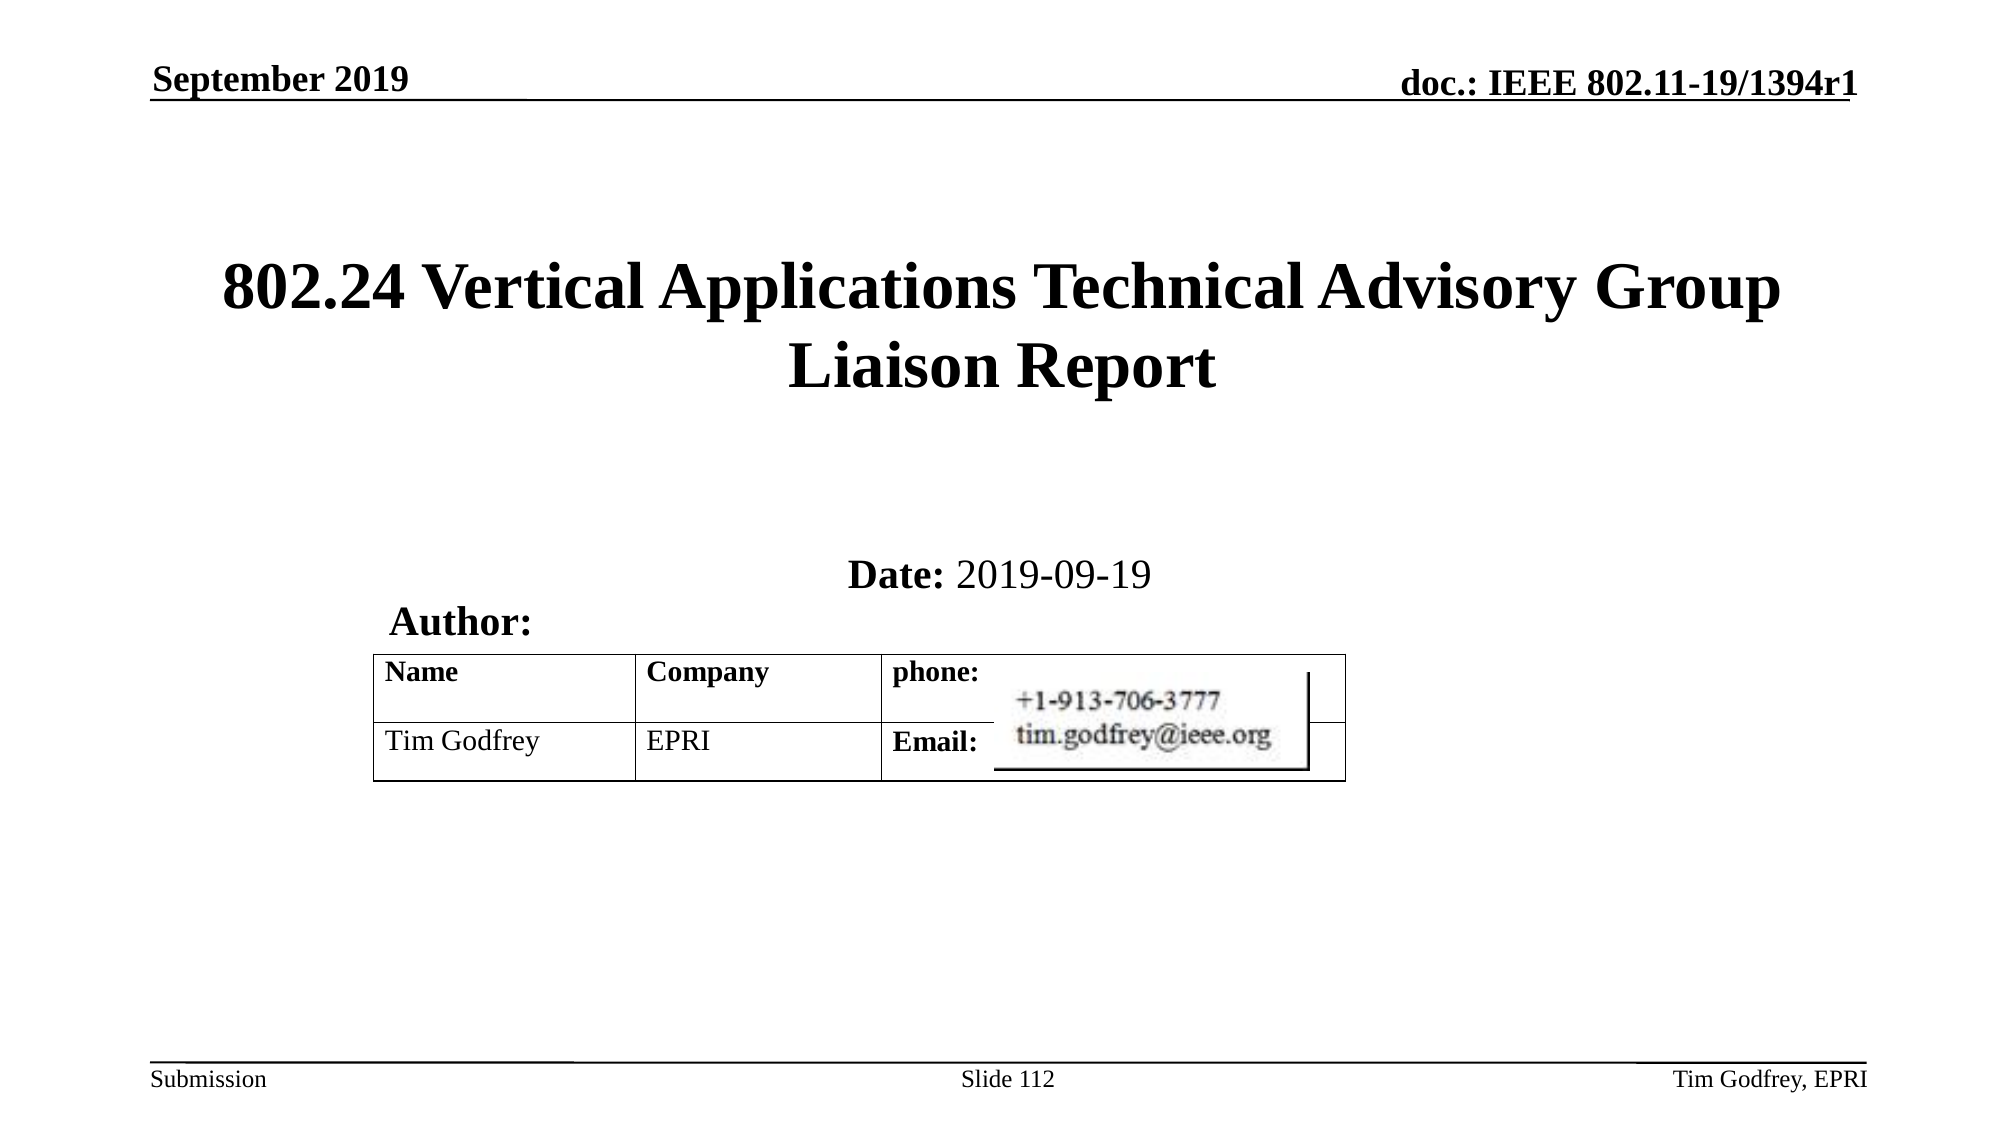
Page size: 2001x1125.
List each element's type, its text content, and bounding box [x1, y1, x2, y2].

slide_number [152, 54, 563, 100]
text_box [357, 653, 1710, 1036]
text_box Author: [373, 586, 612, 649]
slide_number Slide 112 [950, 1061, 1067, 1123]
title 802.24 Vertical Applications Technical Advisory Group Liaison Report [137, 233, 1869, 410]
list Date: 2019-09-19 [362, 538, 1638, 651]
footer Tim Godfrey, EPRI [1171, 1061, 1869, 1093]
